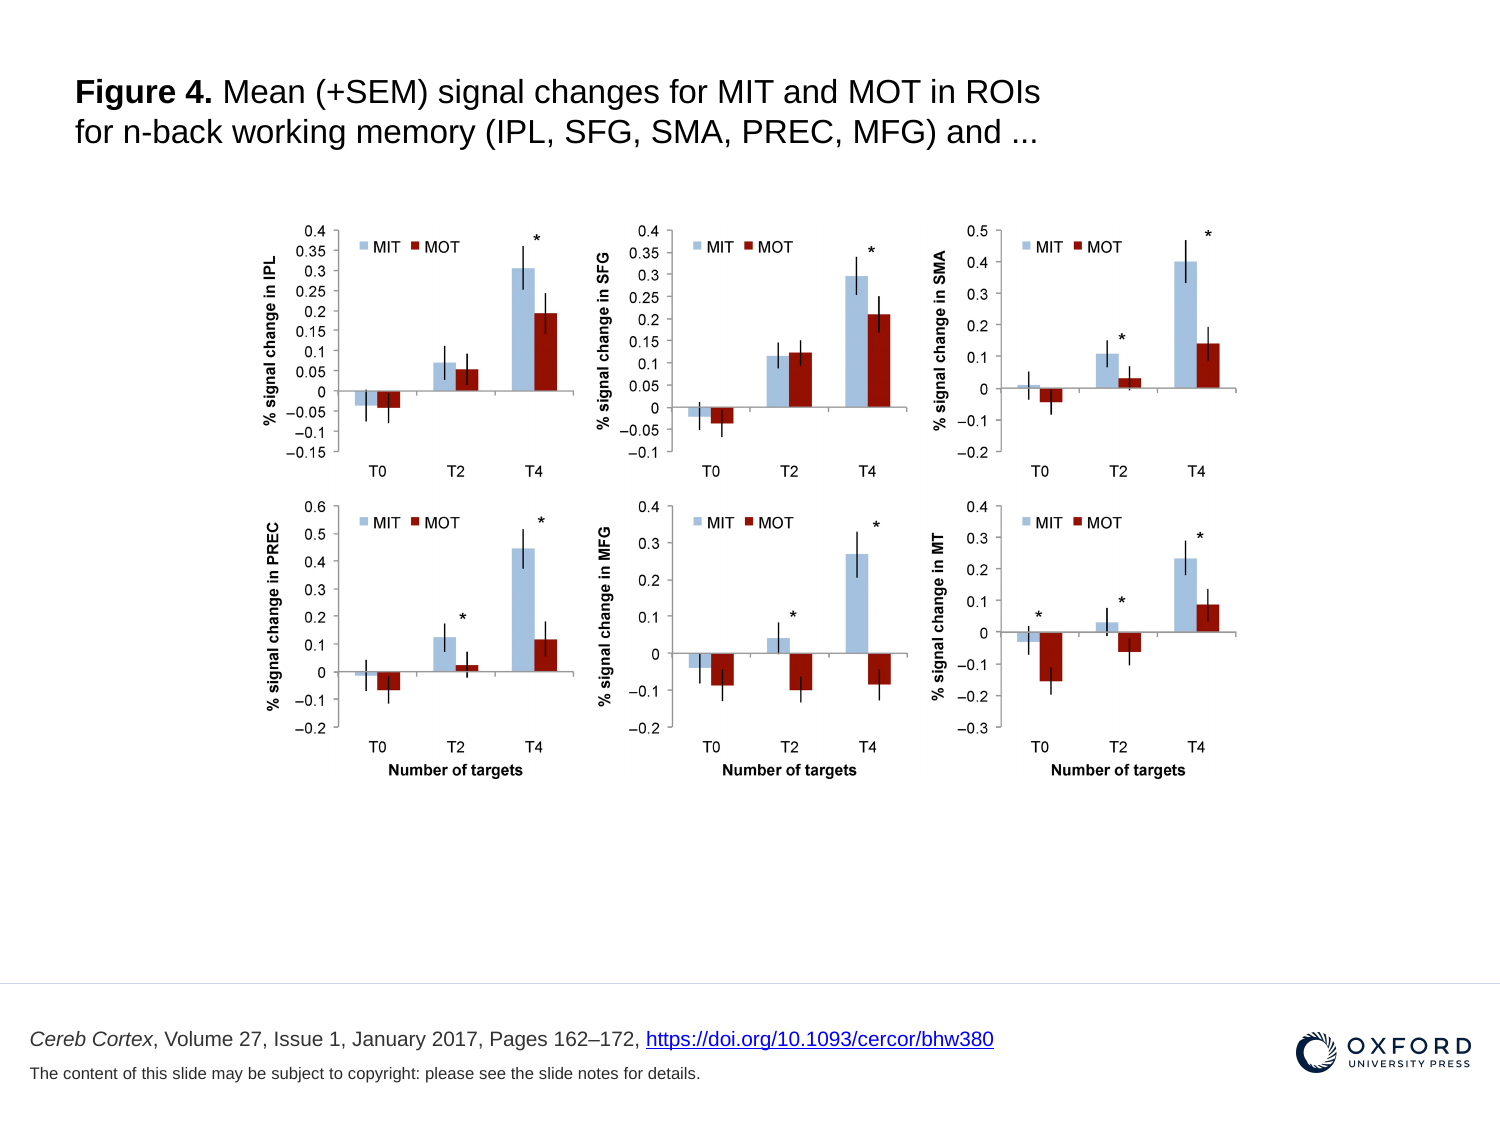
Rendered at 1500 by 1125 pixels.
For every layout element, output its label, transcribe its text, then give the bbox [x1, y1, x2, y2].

title Figure 4. Mean (+SEM) signal changes for MIT and MOT in ROIs for n-back working memory (IPL, SFG, SMA, PREC, MFG) and ... [75, 69, 1078, 171]
footer Cereb Cortex, Volume 27, Issue 1, January 2017, Pages 162–172, https://doi.org/10.1093/cercor/bhw380 The content of this slide may be subject to copyright: please see the slide notes for details. [0, 983, 1260, 1125]
picture [262, 224, 1238, 780]
picture [1296, 1032, 1471, 1073]
